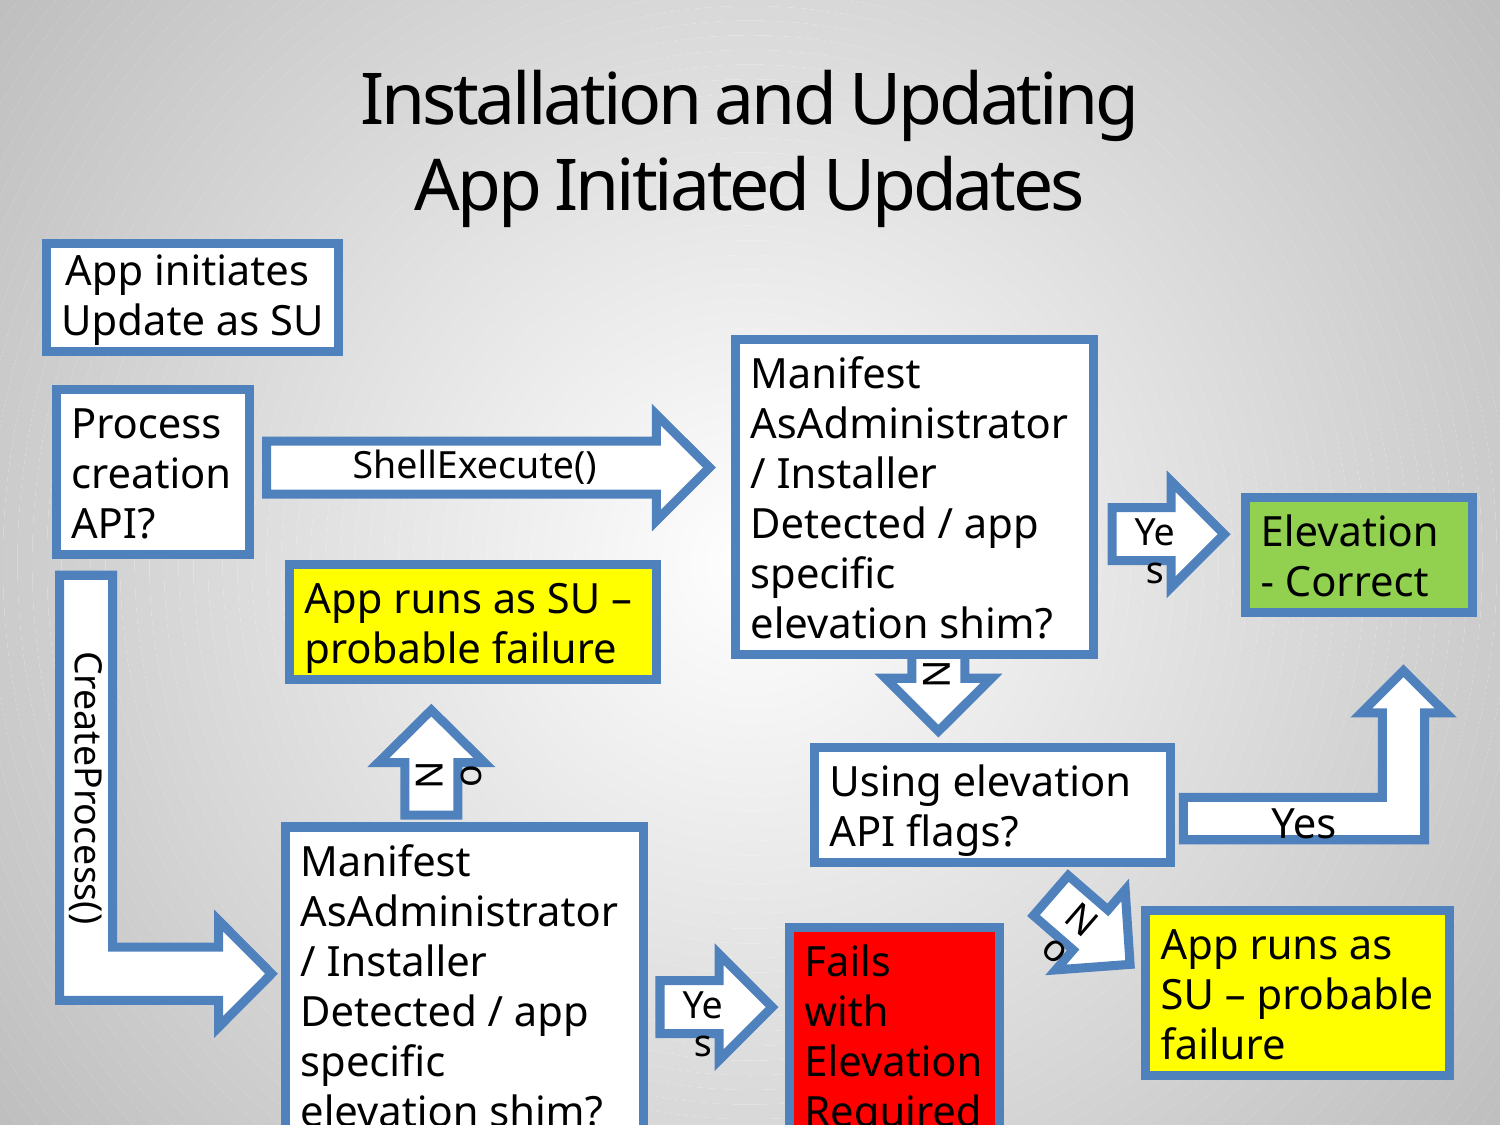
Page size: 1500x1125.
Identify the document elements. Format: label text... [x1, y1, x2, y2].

text_box No [885, 655, 992, 732]
text_box Manifest AsAdministrator / Installer Detected / app specific elevation shim? [285, 827, 644, 1125]
text_box ShellExecute() [266, 414, 710, 521]
text_box Manifest AsAdministrator / Installer Detected / app specific elevation shim? [735, 339, 1094, 655]
text_box No [1033, 875, 1131, 970]
text_box App initiates Update as SU [46, 243, 339, 352]
text_box App runs as SU – probable failure [1145, 910, 1450, 1076]
title Installation and Updating App Initiated Updates [75, 45, 1425, 233]
text_box Fails with Elevation Required [789, 927, 1000, 1125]
text_box CreateProcess() [59, 575, 272, 1028]
text_box Yes [1112, 481, 1225, 588]
text_box App runs as SU – probable failure [289, 564, 657, 680]
text_box Using elevation API flags? [814, 747, 1171, 863]
text_box Yes [1183, 670, 1446, 840]
text_box Yes [660, 954, 773, 1061]
text_box Elevation - Correct [1245, 497, 1473, 613]
text_box Process creation API? [56, 389, 250, 555]
text_box No [378, 710, 485, 816]
